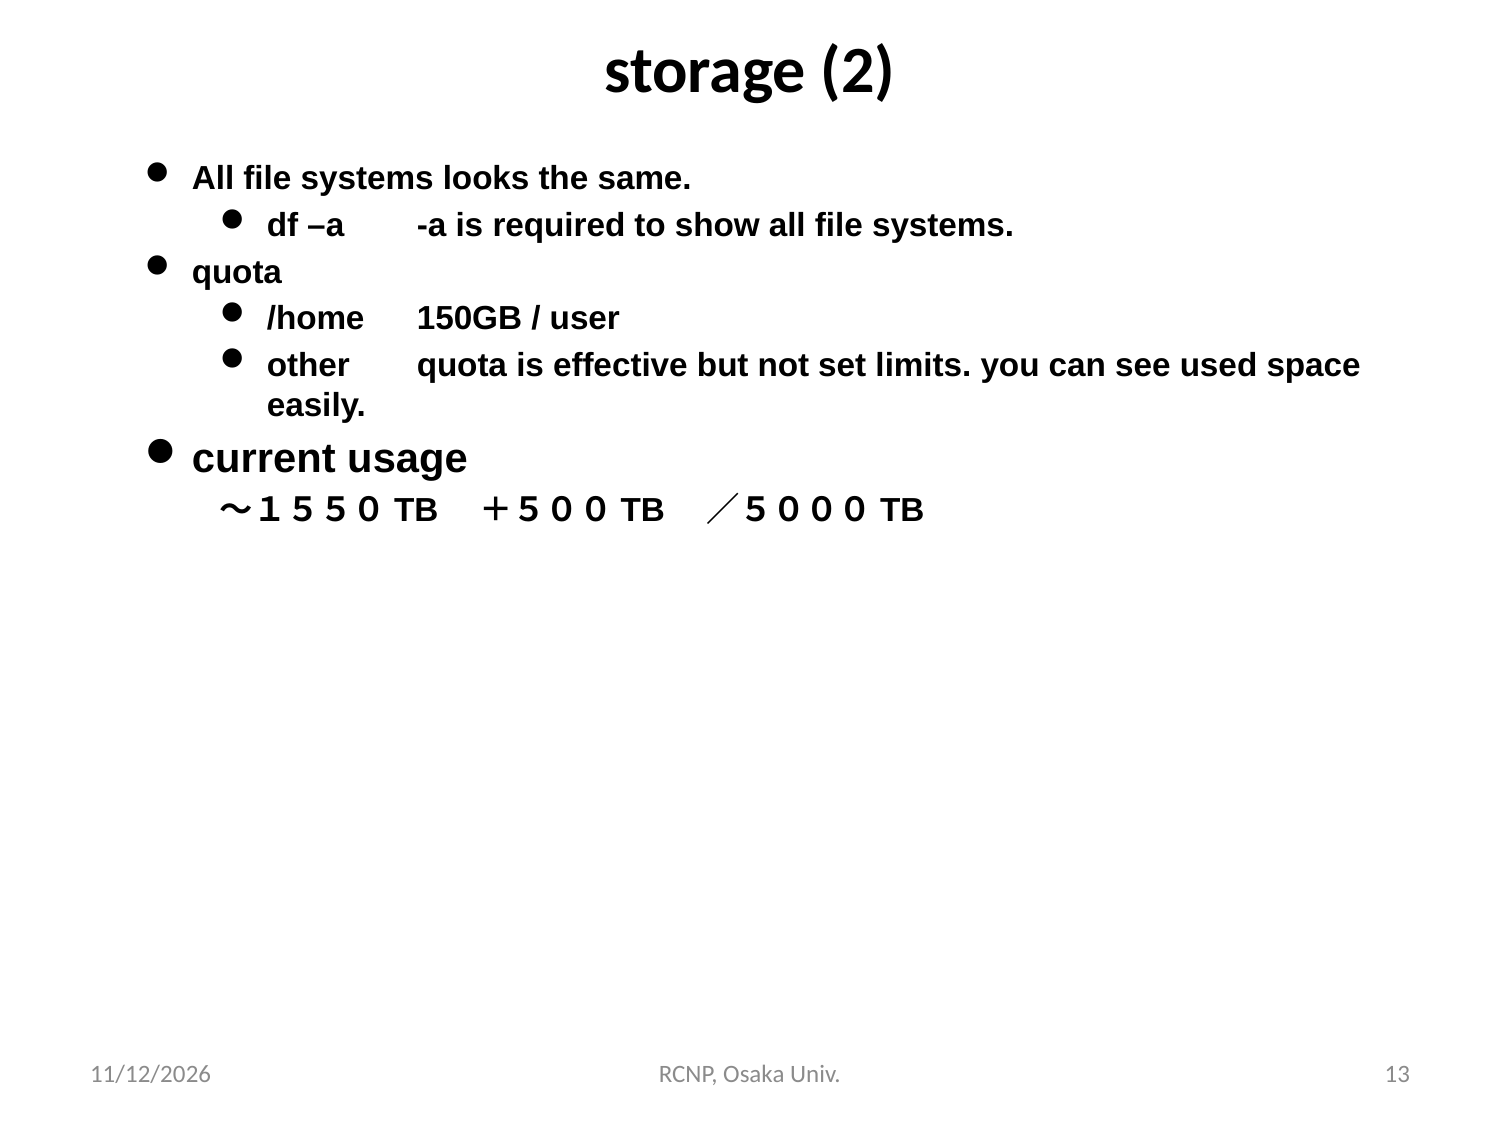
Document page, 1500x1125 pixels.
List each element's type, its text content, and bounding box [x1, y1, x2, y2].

subtitle All file systems looks the same. df –a -a is required to show all file systems. quota /home 150GB / user other quota is effective but not set limits. you can see used space easily. current usage ～１５５０TB ＋５００TB ／５０００TB [129, 149, 1459, 976]
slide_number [75, 1042, 425, 1103]
footer RCNP, Osaka Univ. [512, 1042, 988, 1103]
slide_number 13 [1074, 1042, 1425, 1103]
title storage (2) [112, 18, 1388, 114]
